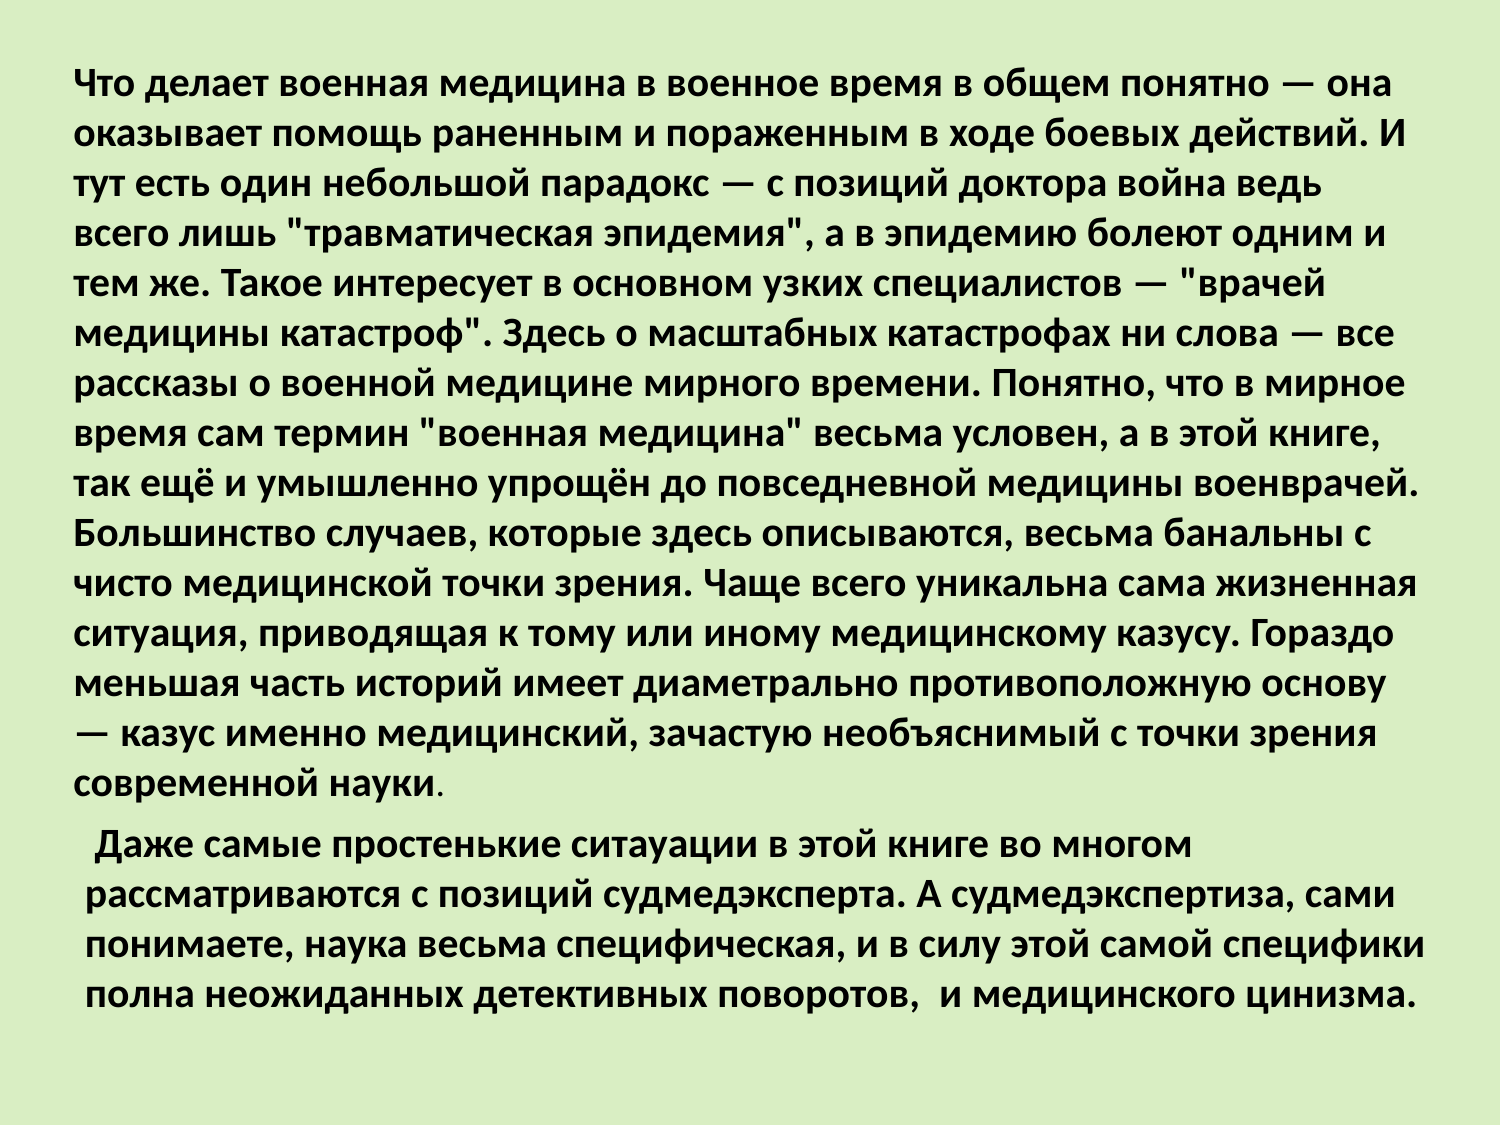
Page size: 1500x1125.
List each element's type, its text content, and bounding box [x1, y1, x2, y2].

text_box Даже самые простенькие ситауации в этой книге во многом рассматриваются с позиций судмедэксперта. А судмедэкспертиза, сами понимаете, наука весьма специфическая, и в силу этой самой специфики полна неожиданных детективных поворотов, и медицинского цинизма. [70, 808, 1442, 1024]
text_box Что делает военная медицина в военное время в общем понятно — она оказывает помощь раненным и пораженным в ходе боевых действий. И тут есть один небольшой парадокс — с позиций доктора война ведь всего лишь "травматическая эпидемия", а в эпидемию болеют одним и тем же. Такое интересует в основном узких специалистов — "врачей медицины катастроф". Здесь о масштабных катастрофах ни слова — все рассказы о военной медицине мирного времени. Понятно, что в мирное время сам термин "военная медицина" весьма условен, а в этой книге, так ещё и умышленно упрощён до повседневной медицины военврачей. Большинство случаев, которые здесь описываются, весьма банальны с чисто медицинской точки зрения. Чаще всего уникальна сама жизненная ситуация, приводящая к тому или иному медицинскому казусу. Гораздо меньшая часть историй имеет диаметрально противоположную основу — казус именно медицинский, зачастую необъяснимый с точки зрения современной науки. [58, 46, 1442, 812]
